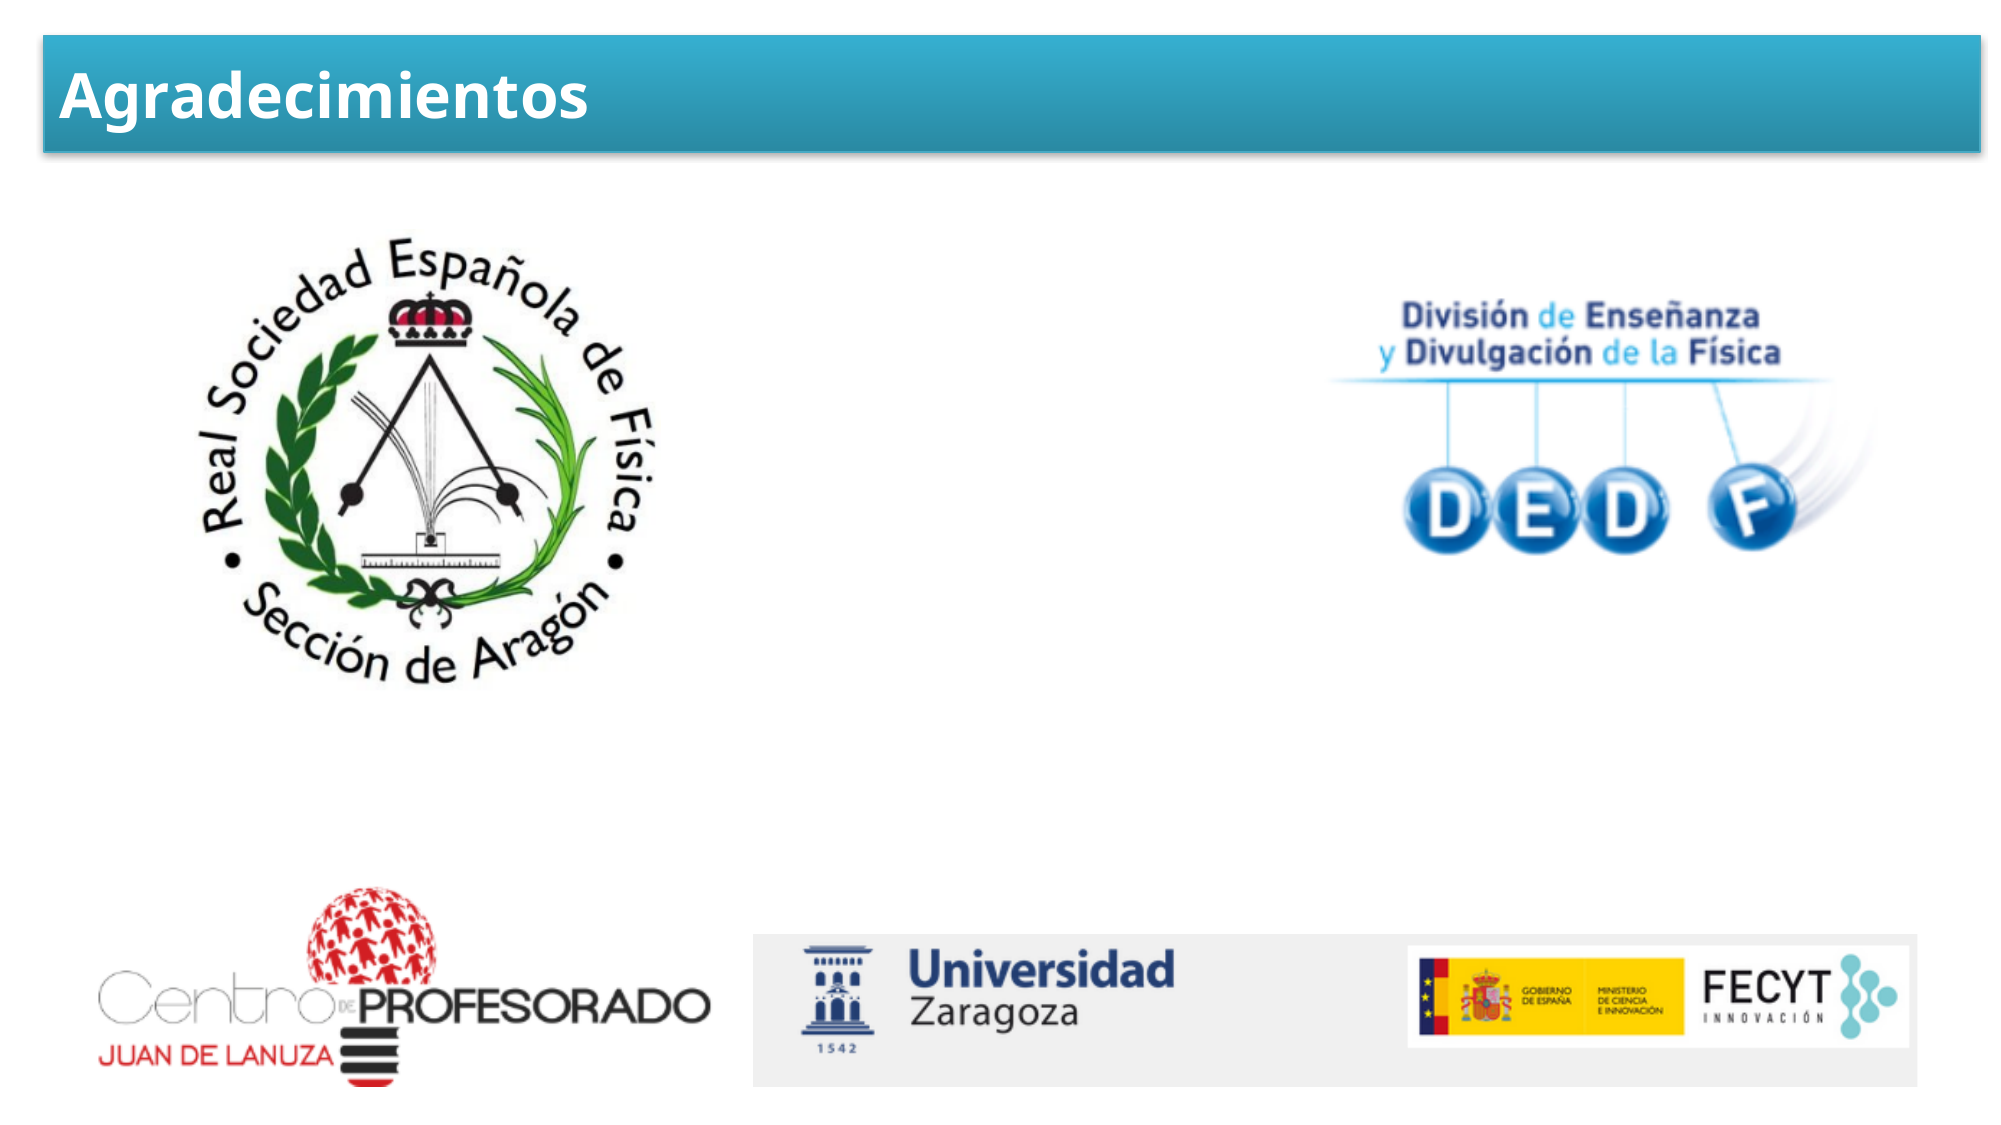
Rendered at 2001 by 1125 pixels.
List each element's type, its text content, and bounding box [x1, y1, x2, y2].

picture [1306, 250, 1887, 587]
title Agradecimientos [43, 35, 1981, 153]
picture [74, 865, 726, 1087]
picture [752, 934, 1918, 1087]
picture [193, 229, 661, 696]
